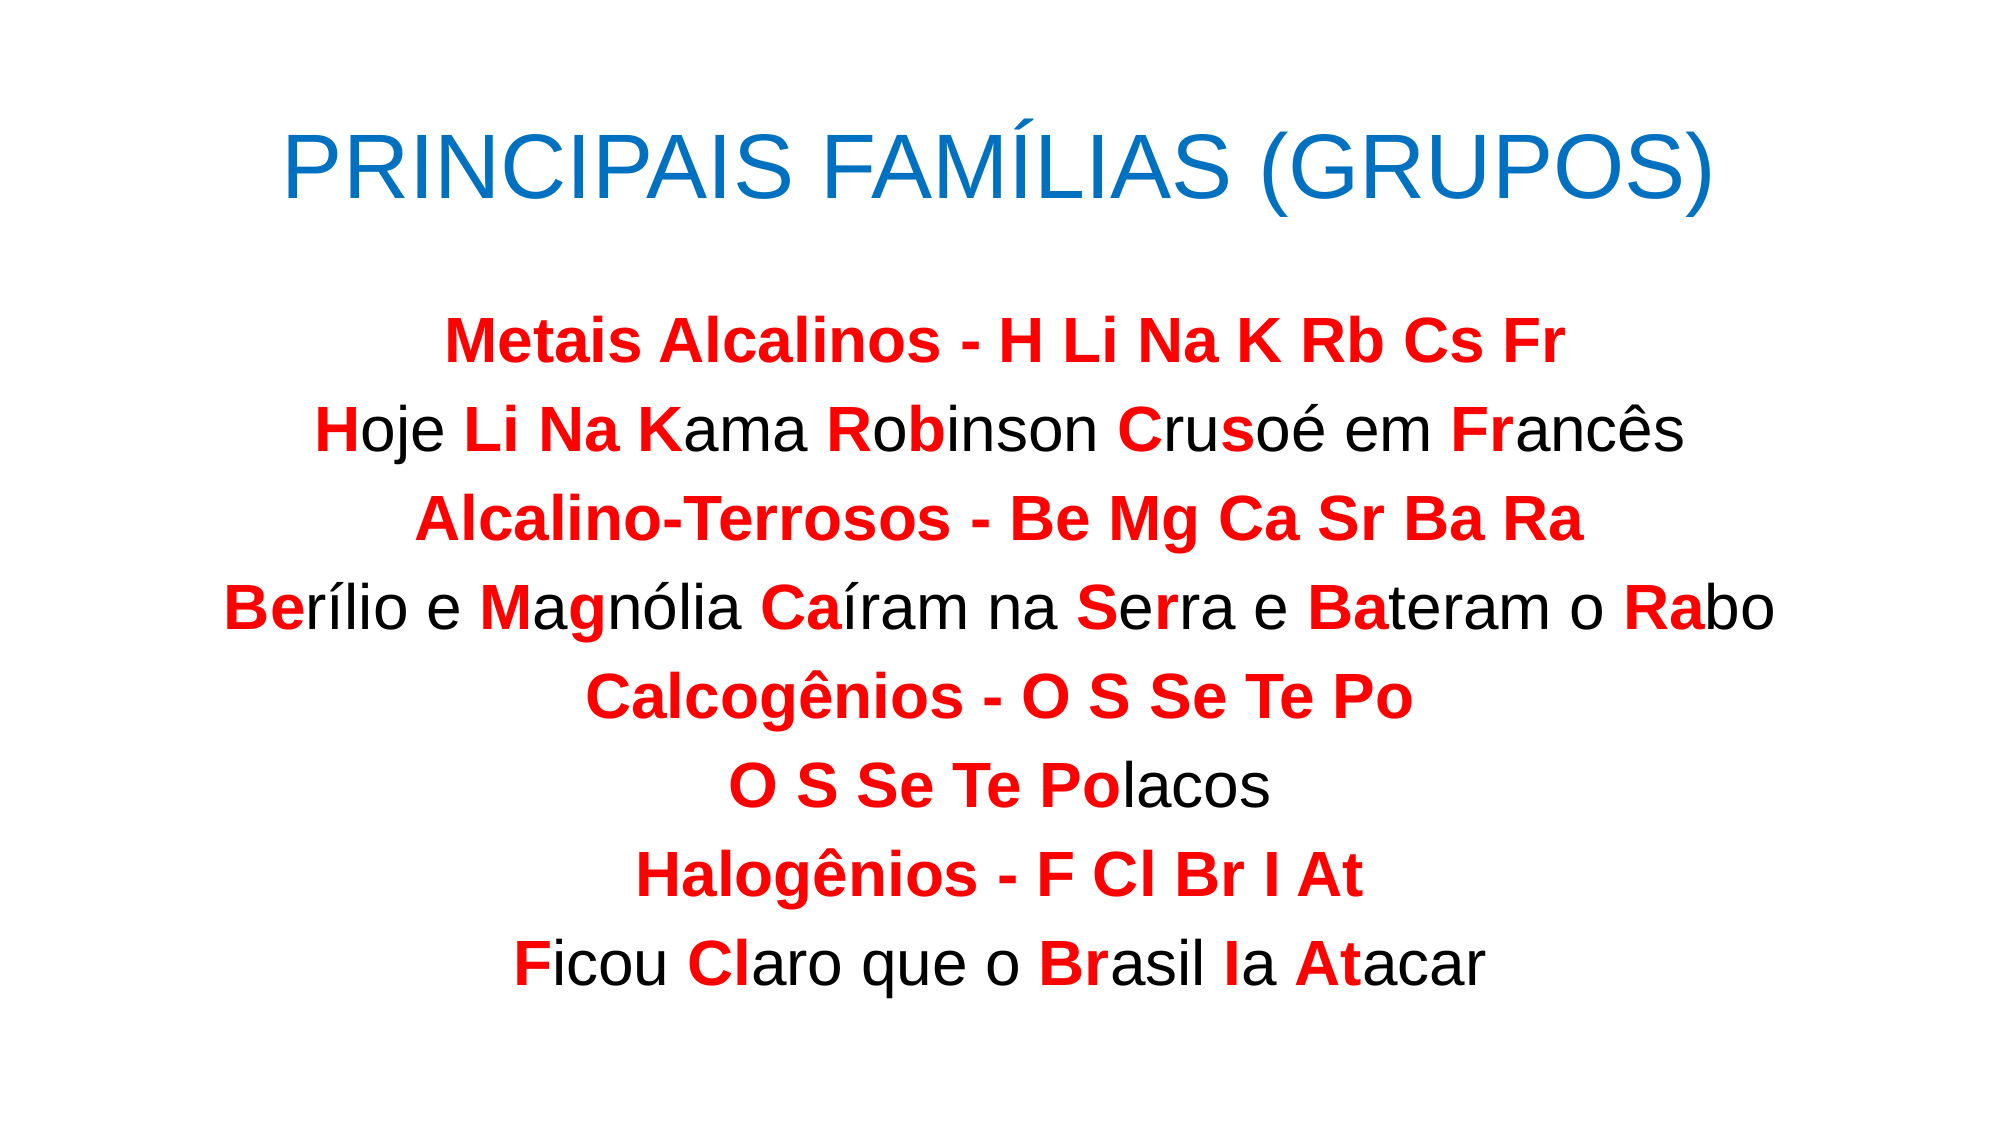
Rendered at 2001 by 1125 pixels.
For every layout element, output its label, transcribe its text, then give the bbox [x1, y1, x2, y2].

title PRINCIPAIS FAMÍLIAS (GRUPOS) [137, 59, 1863, 278]
list Metais Alcalinos - H Li Na K Rb Cs Fr Hoje Li Na Kama Robinson Crusoé em Francês Alcalino-Terrosos - Be Mg Ca Sr Ba Ra Berílio e Magnólia Caíram na Serra e Bateram o Rabo Calcogênios - O S Se Te Po O S Se Te Polacos Halogênios - F Cl Br I At Ficou Claro que o Brasil Ia Atacar [137, 299, 1863, 1014]
